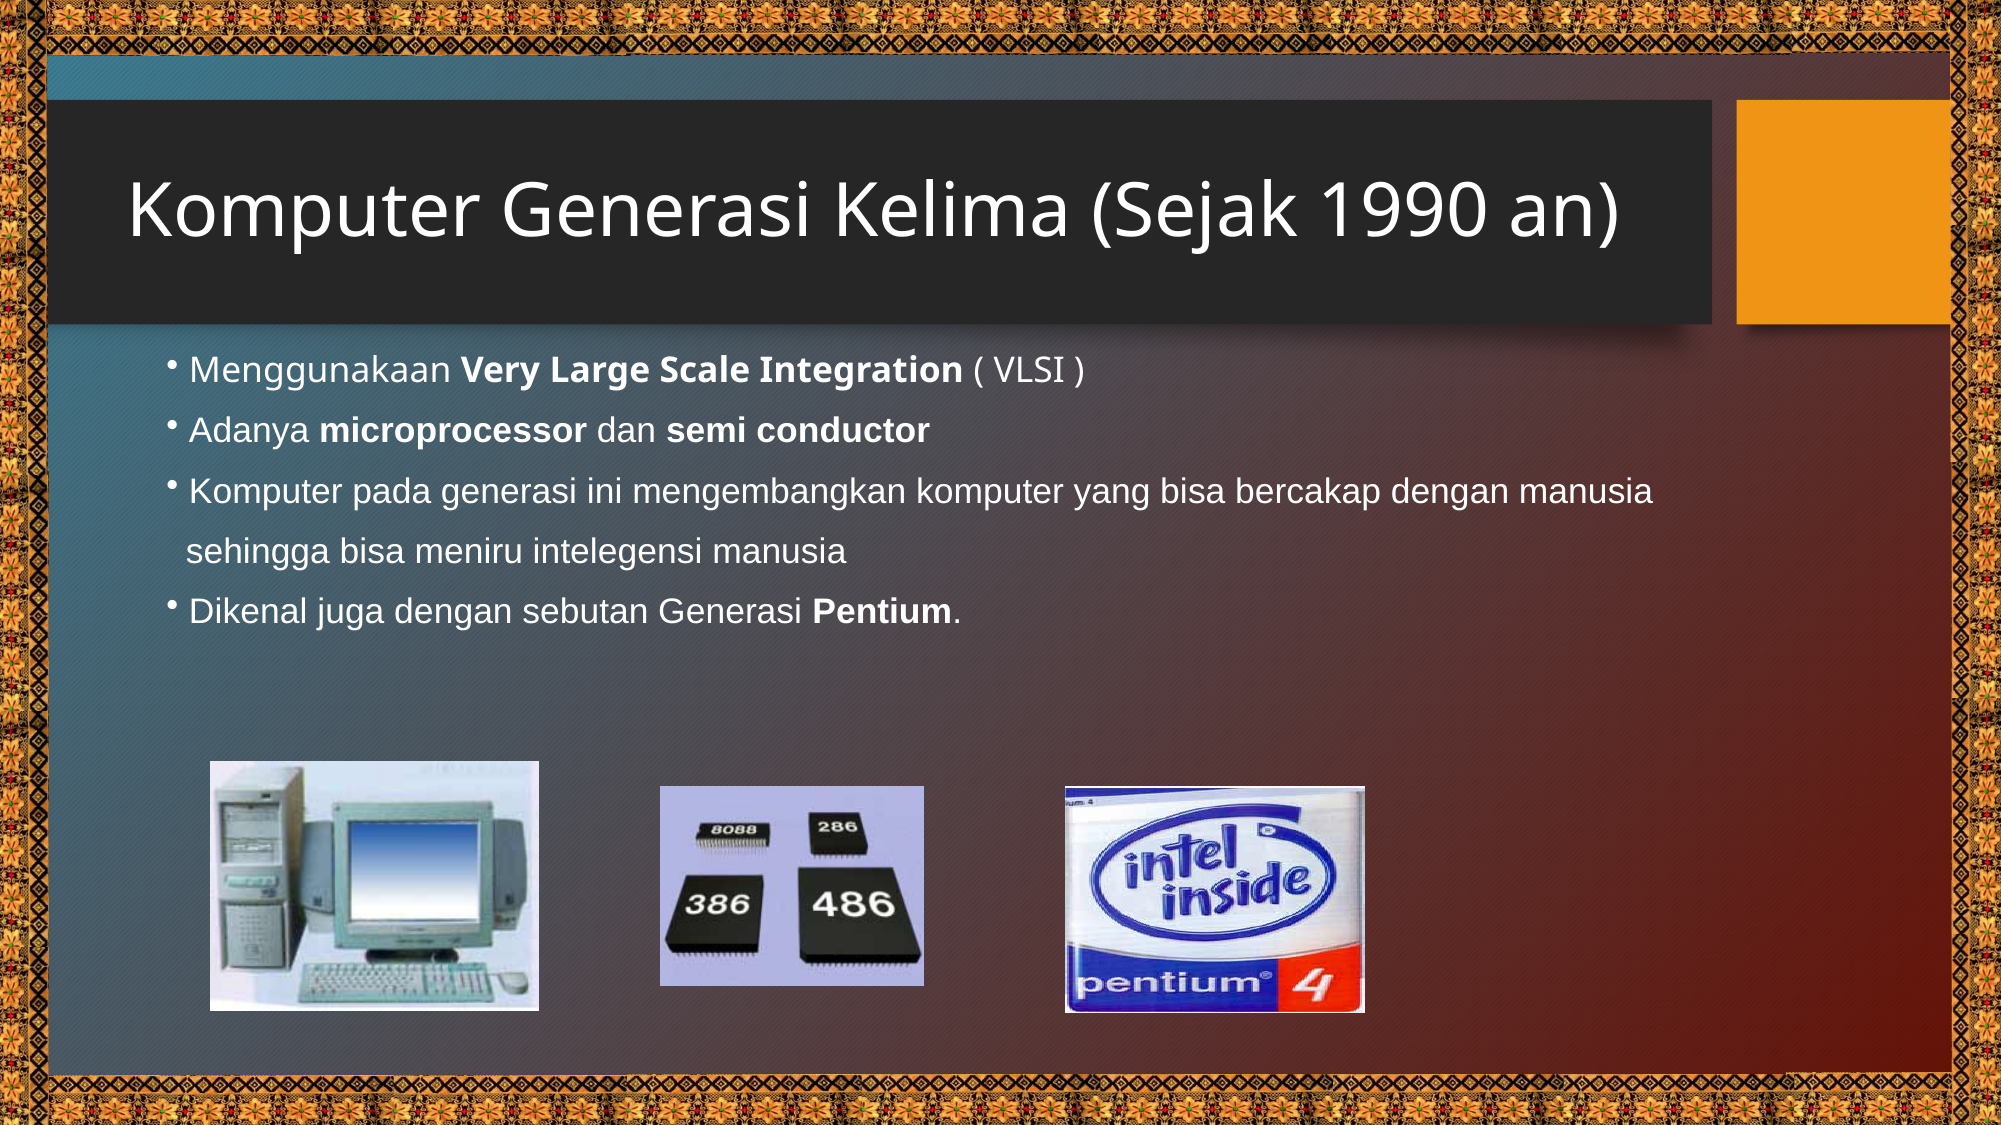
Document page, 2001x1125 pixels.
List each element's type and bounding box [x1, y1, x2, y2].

text_box [0, 0, 2000, 1125]
